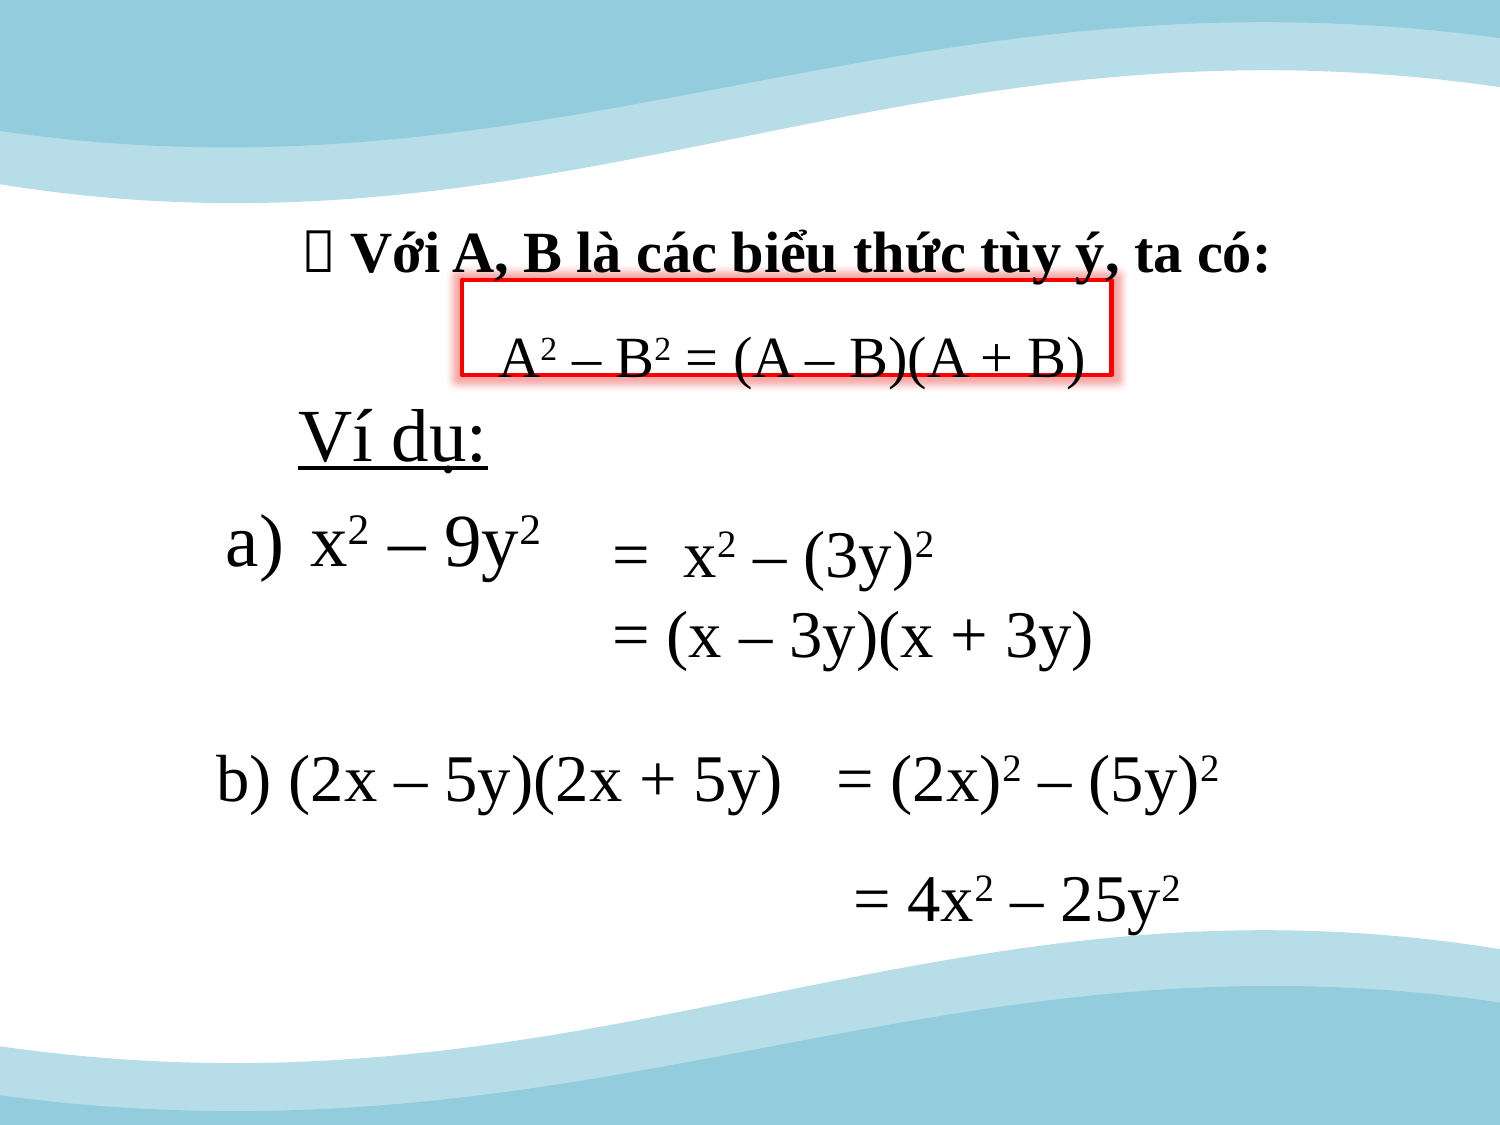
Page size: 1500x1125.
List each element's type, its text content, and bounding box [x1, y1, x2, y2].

text_box b) (2x – 5y)(2x + 5y) [201, 687, 816, 903]
text_box = (2x)2 – (5y)2 = 4x2 – 25y2 [821, 687, 1235, 1023]
text_box = x2 – (3y)2 = (x – 3y)(x + 3y) [597, 503, 1111, 758]
text_box Ví dụ: x2 – 9y2 [200, 379, 586, 634]
text_box  Với A, B là các biểu thức tùy ý, ta có: A2 – B2 = (A – B)(A + B) [112, 99, 1461, 434]
